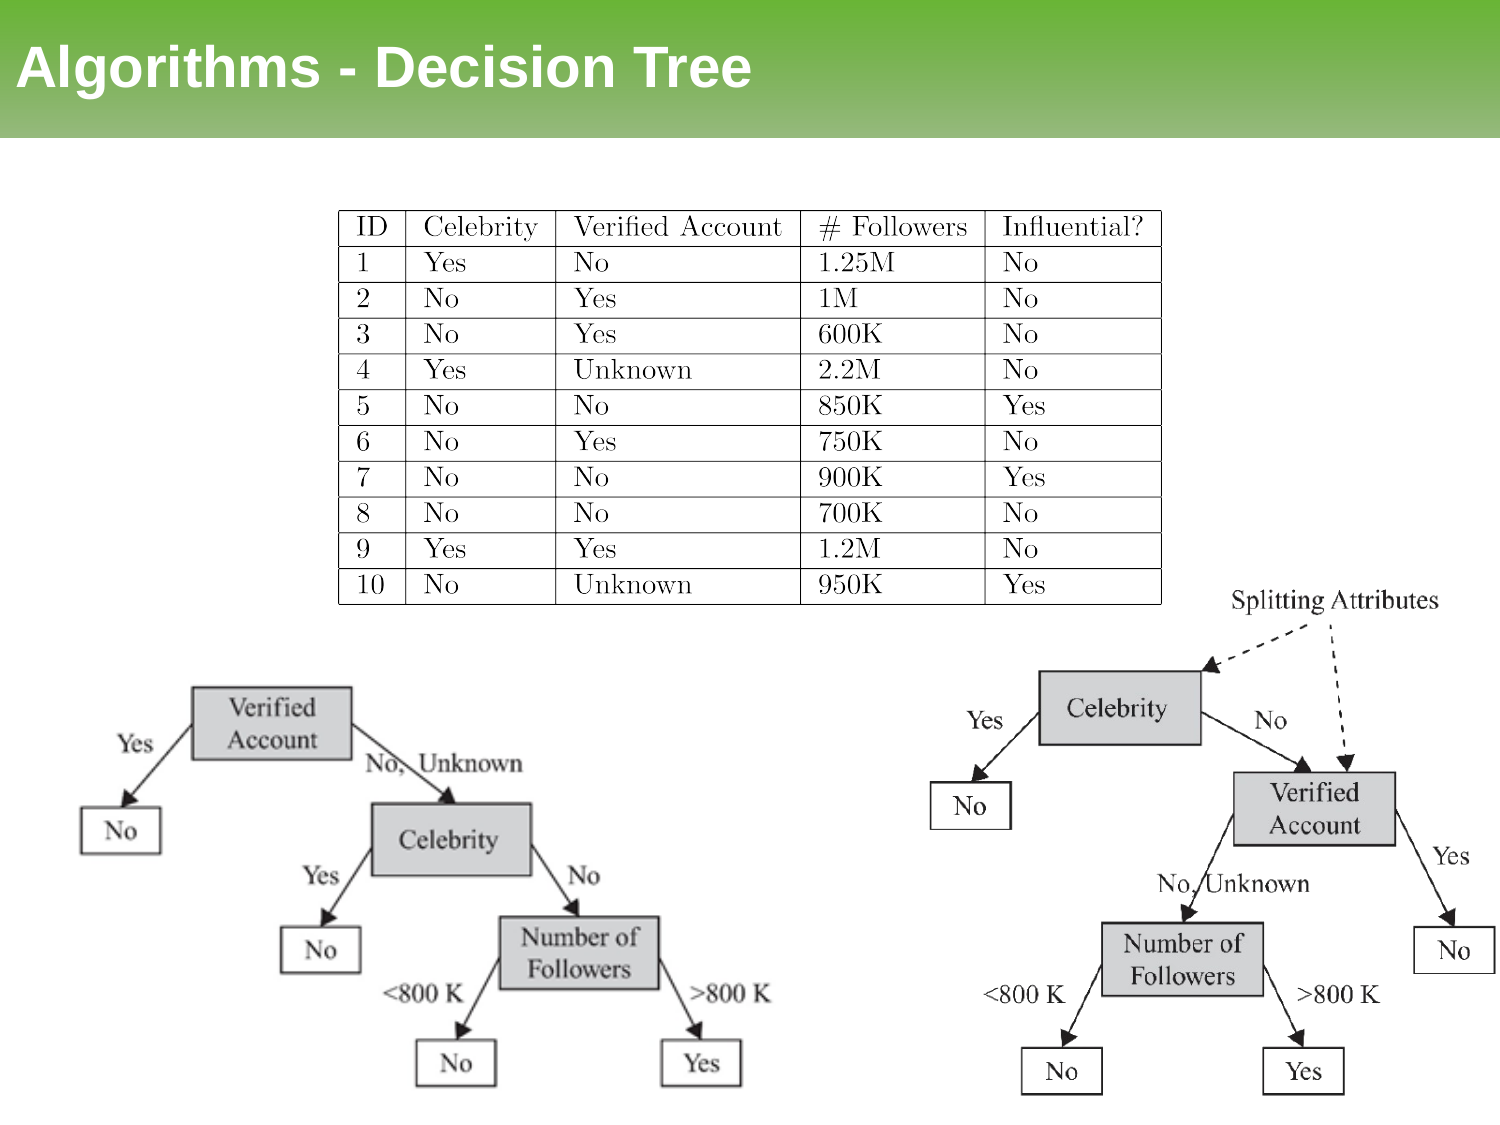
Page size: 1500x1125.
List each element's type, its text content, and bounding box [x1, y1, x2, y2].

picture [72, 657, 779, 1104]
picture [338, 210, 1500, 1105]
title Algorithms - Decision Tree [0, 0, 1500, 138]
